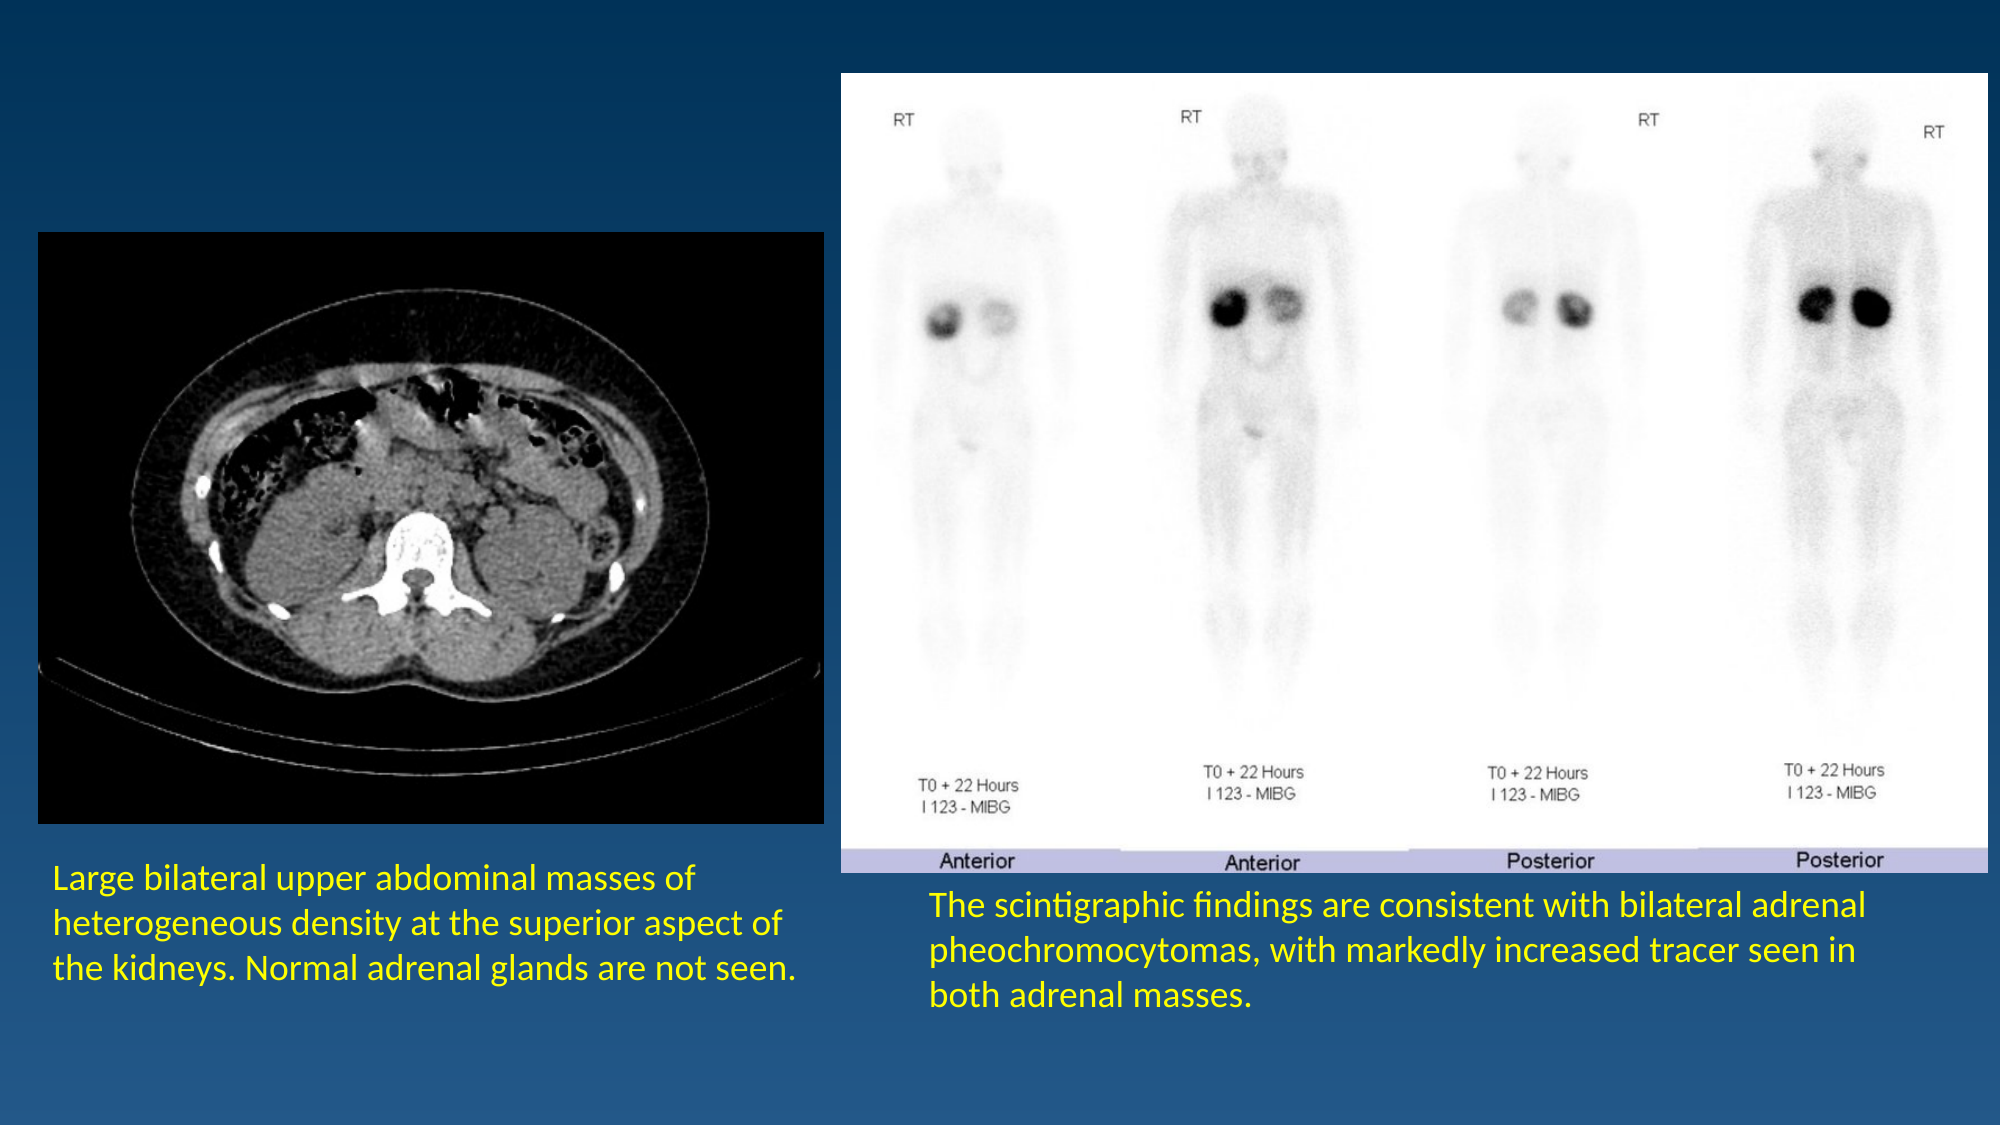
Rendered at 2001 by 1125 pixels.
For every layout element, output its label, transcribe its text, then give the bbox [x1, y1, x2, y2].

picture [37, 232, 824, 824]
picture [841, 73, 1988, 873]
text_box The scintigraphic findings are consistent with bilateral adrenal pheochromocytomas, with markedly increased tracer seen in both adrenal masses. [914, 873, 1915, 1023]
text_box Large bilateral upper abdominal masses of heterogeneous density at the superior aspect of the kidneys. Normal adrenal glands are not seen. [37, 845, 824, 996]
